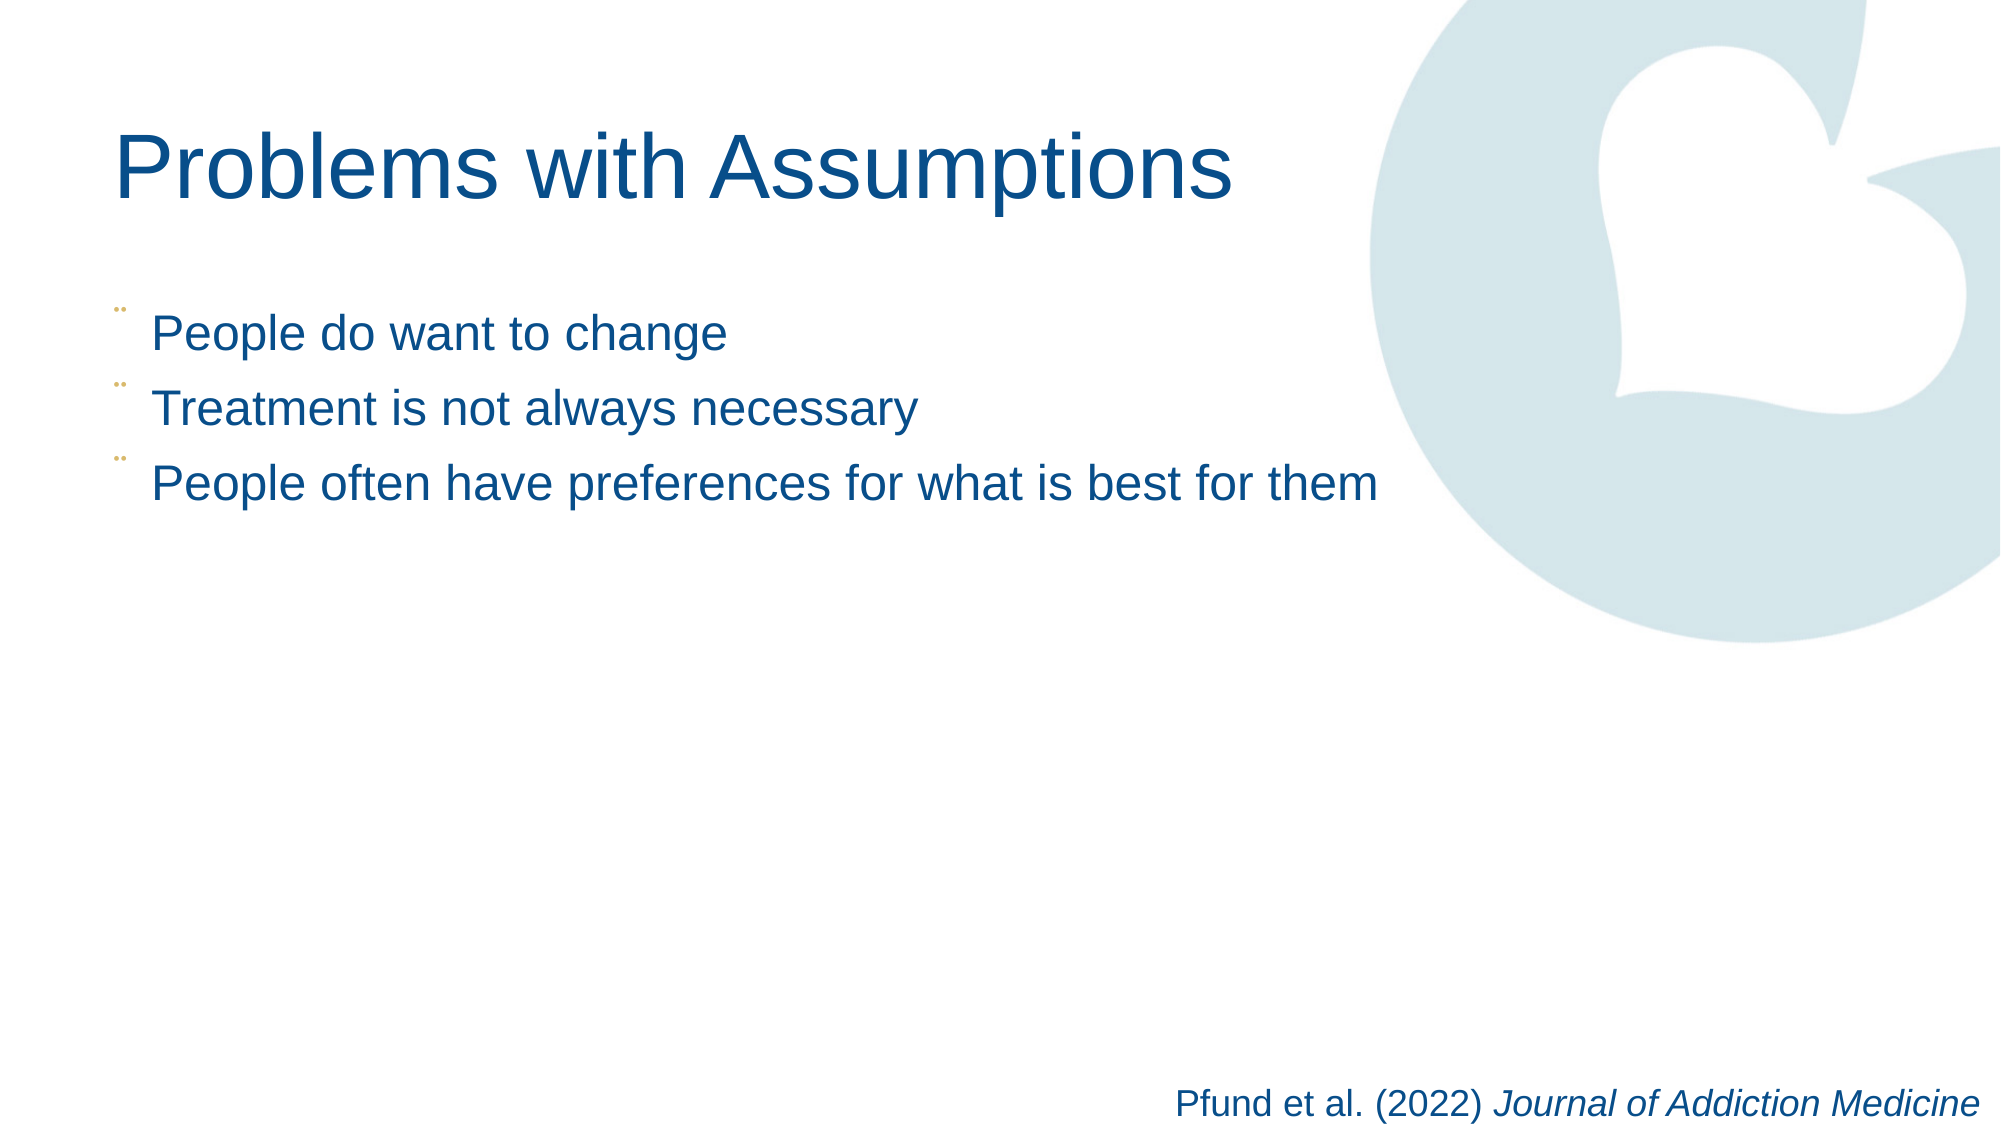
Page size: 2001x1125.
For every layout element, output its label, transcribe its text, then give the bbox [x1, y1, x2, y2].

text_box Pfund et al. (2022) Journal of Addiction Medicine [1160, 1071, 2000, 1125]
list People do want to change Treatment is not always necessary People often have preferences for what is best for them [98, 299, 1617, 1014]
picture [0, 0, 2001, 1125]
title Problems with Assumptions [98, 60, 1797, 278]
